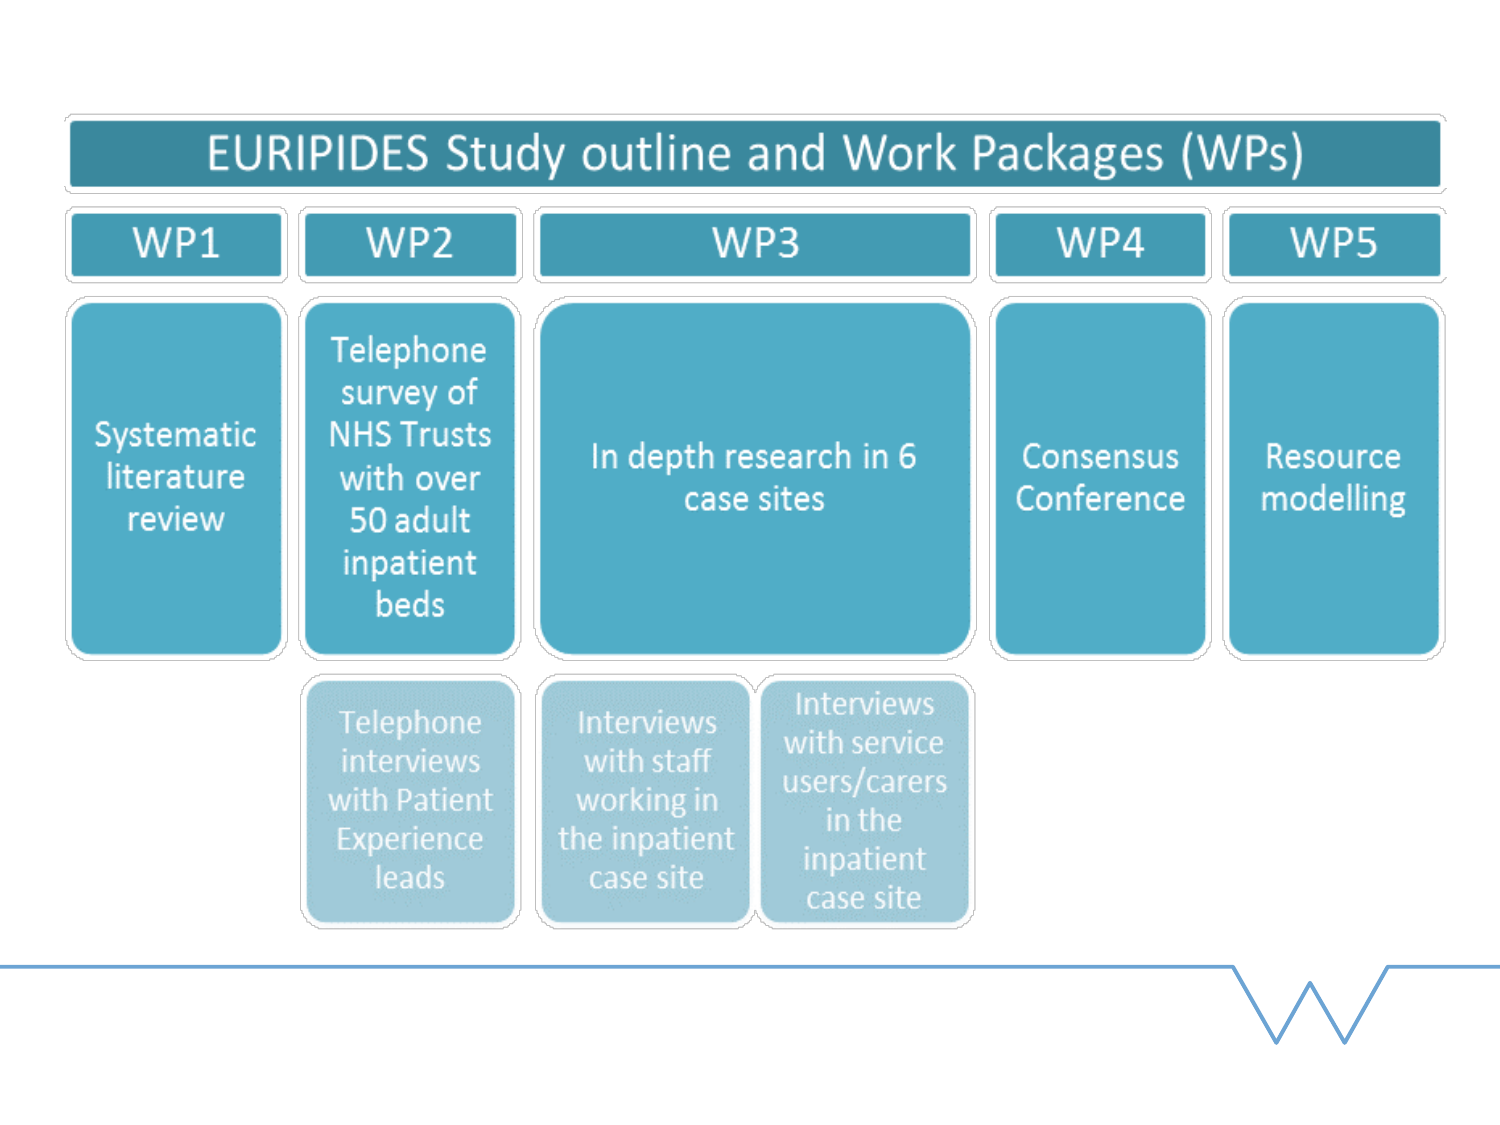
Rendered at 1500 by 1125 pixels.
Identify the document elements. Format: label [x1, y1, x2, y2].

picture [64, 101, 1448, 941]
